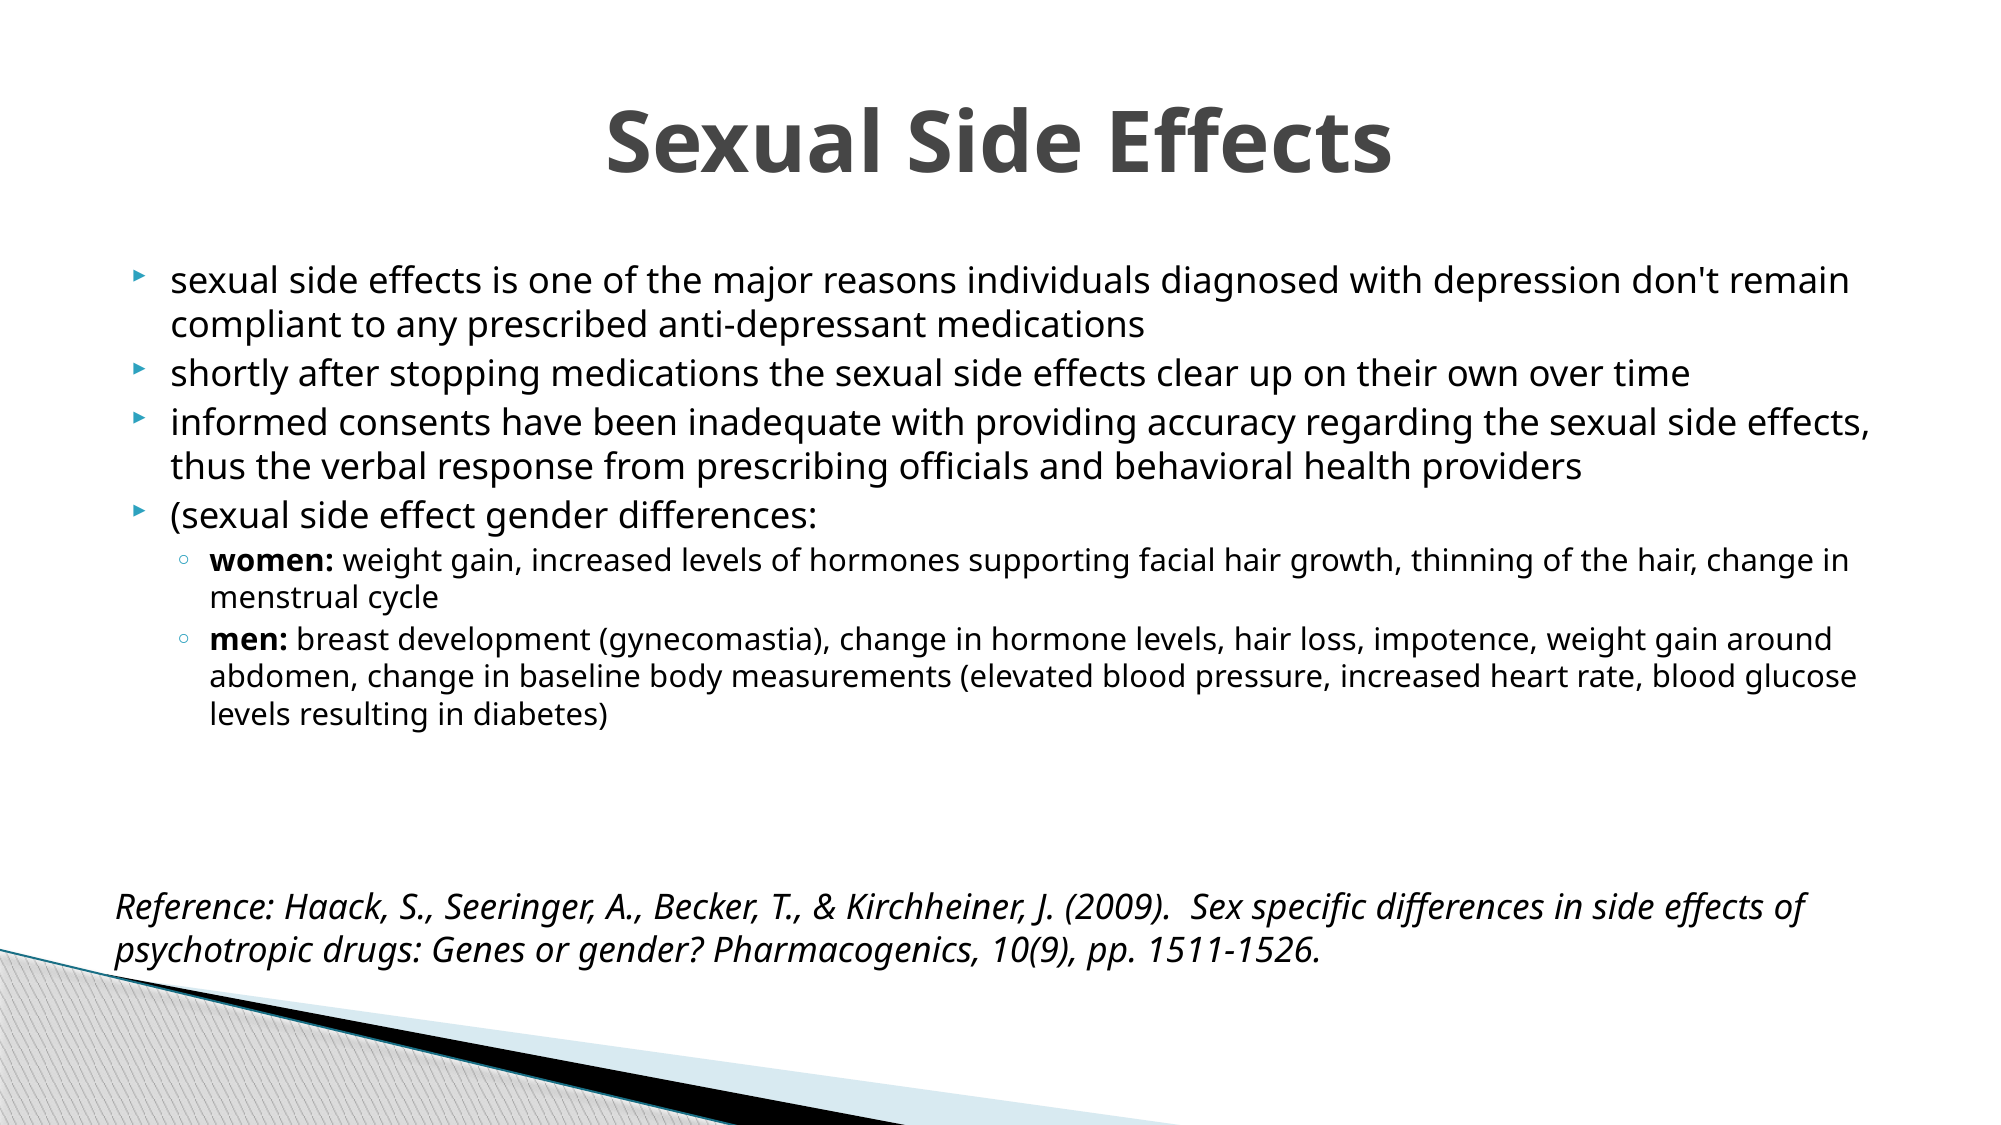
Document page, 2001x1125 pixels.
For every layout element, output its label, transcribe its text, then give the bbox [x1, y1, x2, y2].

title Sexual Side Effects [99, 45, 1900, 233]
list sexual side effects is one of the major reasons individuals diagnosed with depression don't remain compliant to any prescribed anti-depressant medications shortly after stopping medications the sexual side effects clear up on their own over time informed consents have been inadequate with providing accuracy regarding the sexual side effects, thus the verbal response from prescribing officials and behavioral health providers (sexual side effect gender differences: women: weight gain, increased levels of hormones supporting facial hair growth, thinning of the hair, change in menstrual cycle men: breast development (gynecomastia), change in hormone levels, hair loss, impotence, weight gain around abdomen, change in baseline body measurements (elevated blood pressure, increased heart rate, blood glucose levels resulting in diabetes) Reference: Haack, S., Seeringer, A., Becker, T., & Kirchheiner, J. (2009). Sex specific differences in side effects of psychotropic drugs: Genes or gender? Pharmacogenics, 10(9), pp. 1511-1526. [99, 249, 1900, 986]
